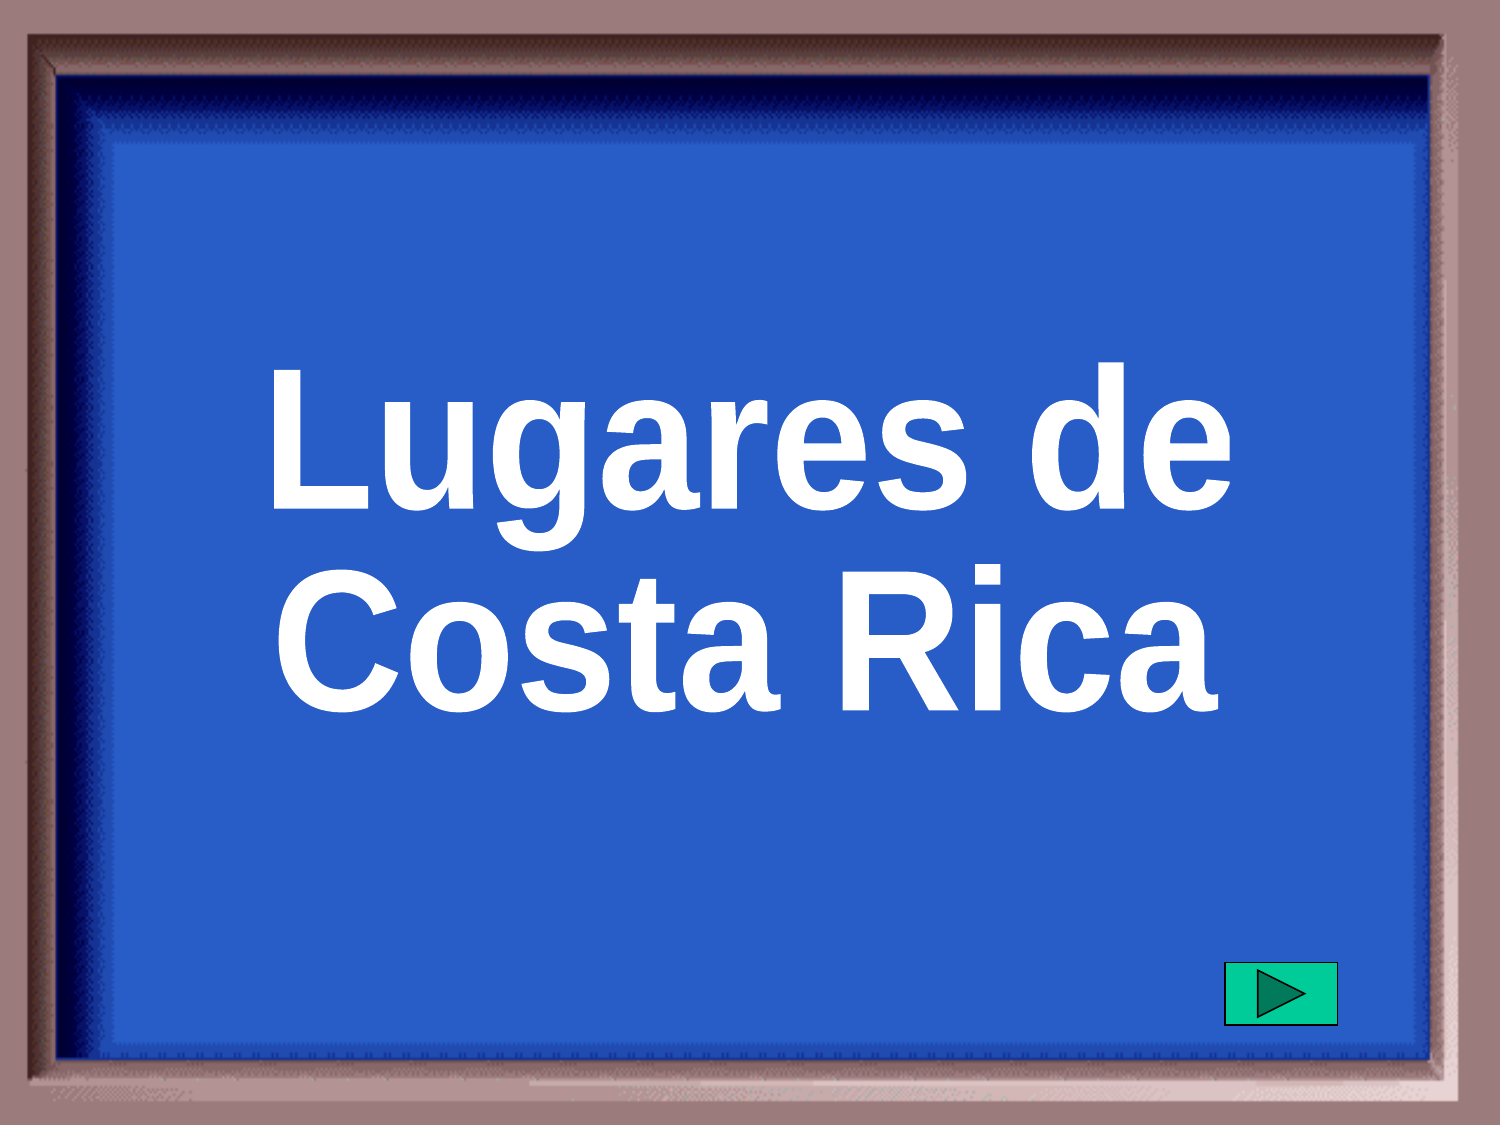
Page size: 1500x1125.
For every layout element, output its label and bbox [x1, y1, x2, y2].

text_box [1224, 962, 1338, 1025]
picture [0, 0, 1500, 1125]
